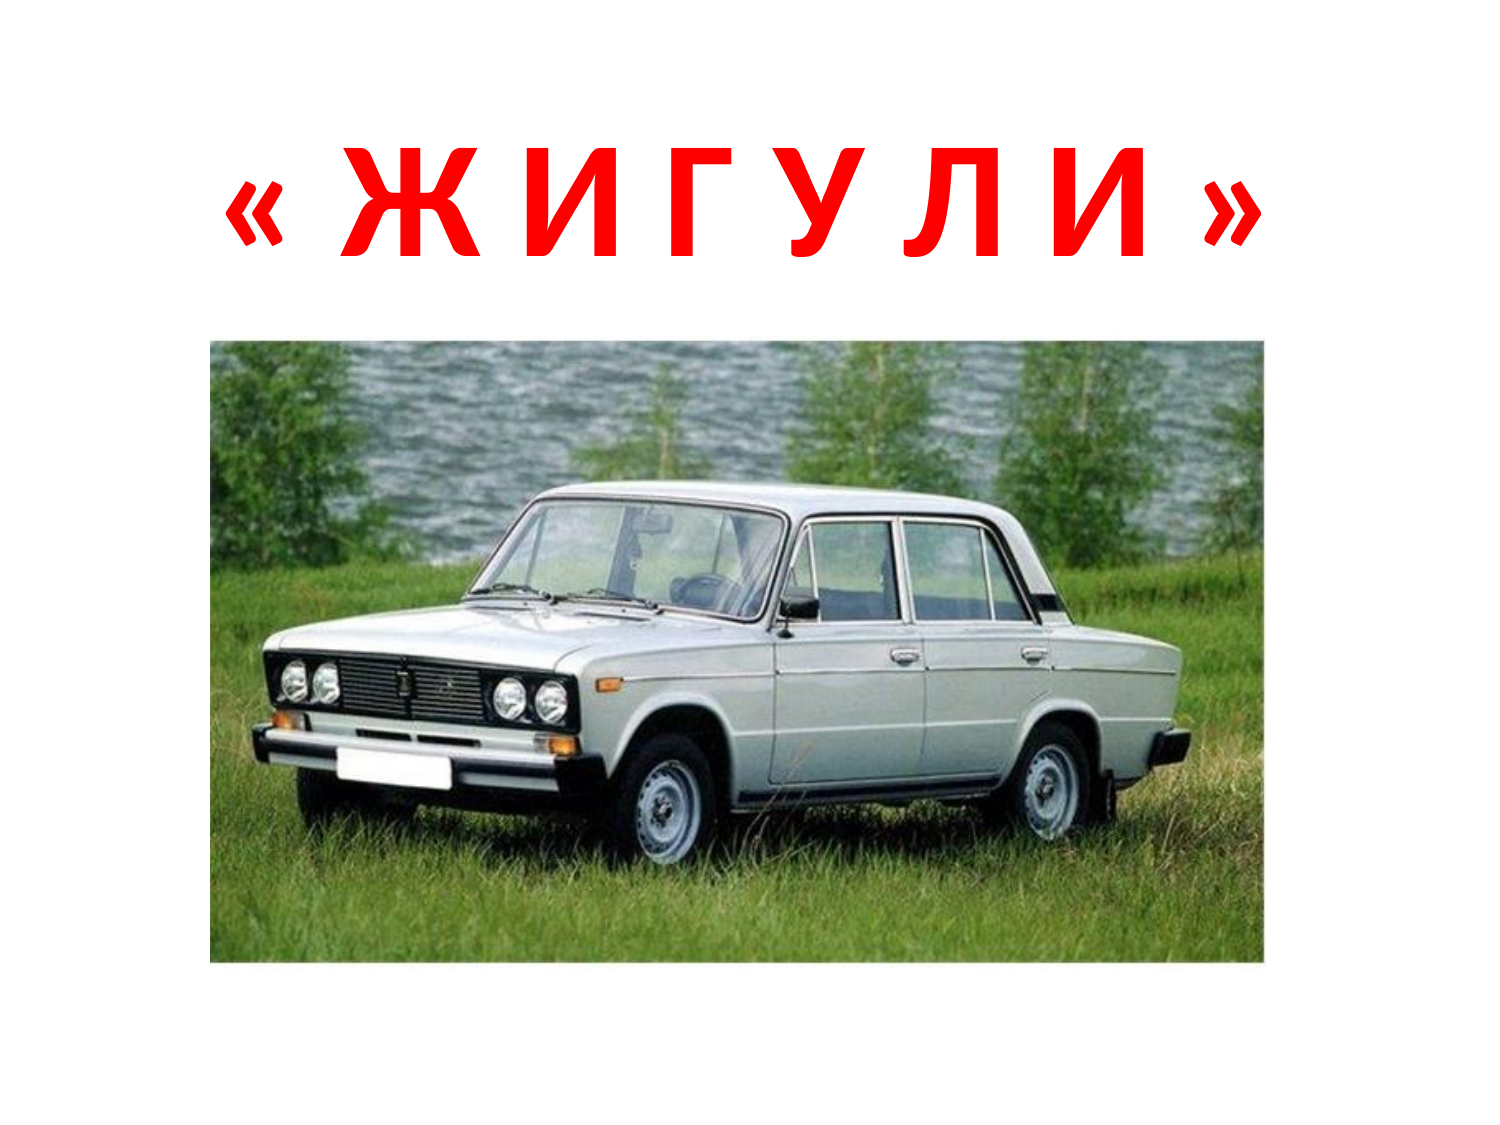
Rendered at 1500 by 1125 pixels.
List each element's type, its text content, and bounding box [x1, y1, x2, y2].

picture [210, 257, 1266, 1050]
list « Ж И Г У Л И » [70, 82, 1425, 457]
